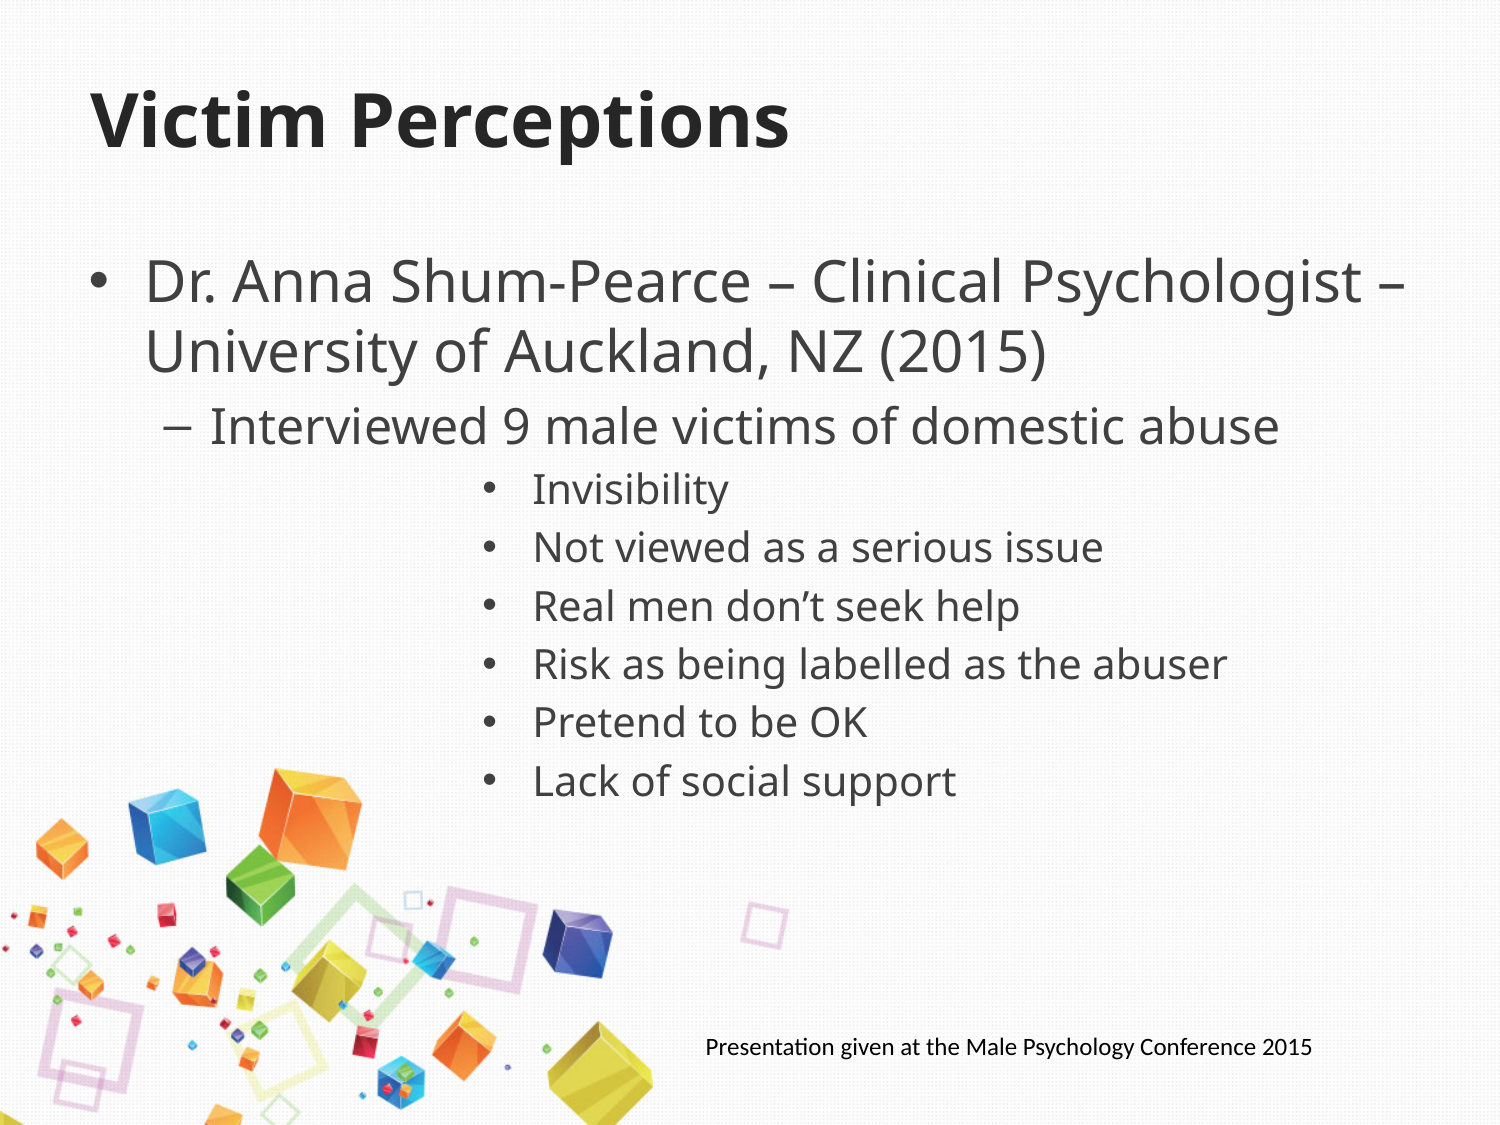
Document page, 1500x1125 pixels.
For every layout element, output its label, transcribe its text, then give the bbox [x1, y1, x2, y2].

picture [0, 0, 1500, 1125]
text_box Presentation given at the Male Psychology Conference 2015 [690, 1023, 1459, 1068]
title Victim Perceptions [75, 24, 1425, 212]
list Dr. Anna Shum-Pearce – Clinical Psychologist –University of Auckland, NZ (2015) Interviewed 9 male victims of domestic abuse Invisibility Not viewed as a serious issue Real men don’t seek help Risk as being labelled as the abuser Pretend to be OK Lack of social support [73, 236, 1424, 980]
